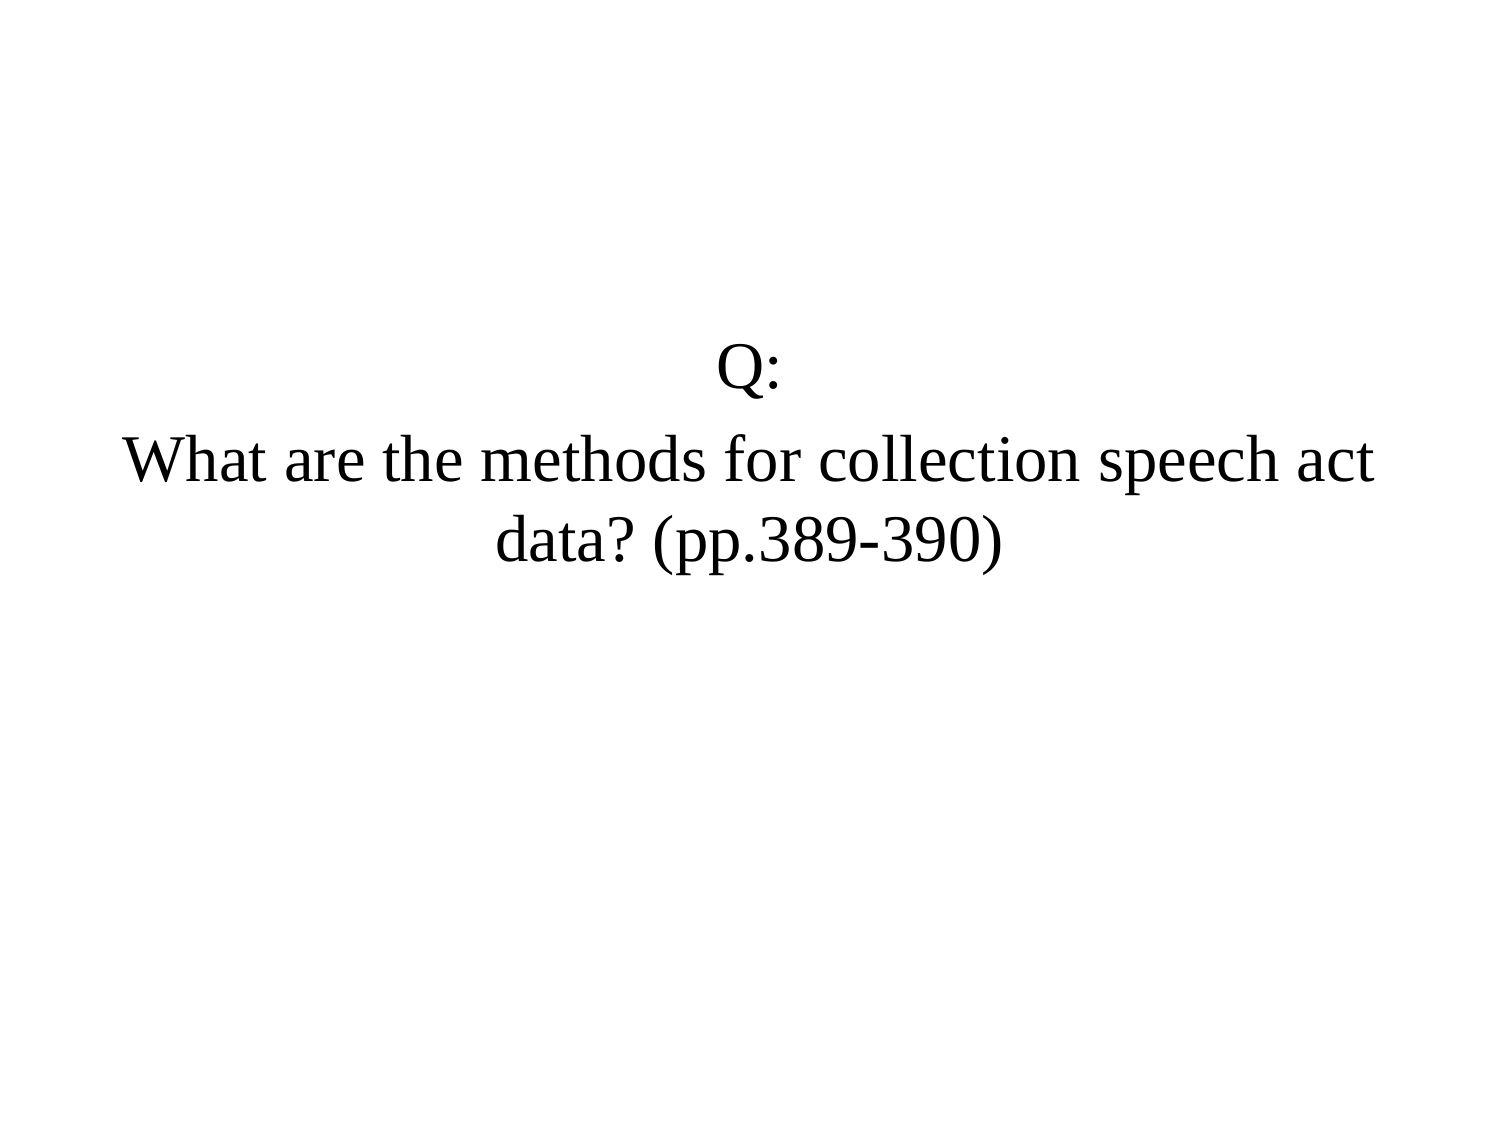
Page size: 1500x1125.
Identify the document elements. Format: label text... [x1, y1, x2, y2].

list Q: What are the methods for collection speech act data? (pp.389-390) [75, 314, 1425, 1005]
